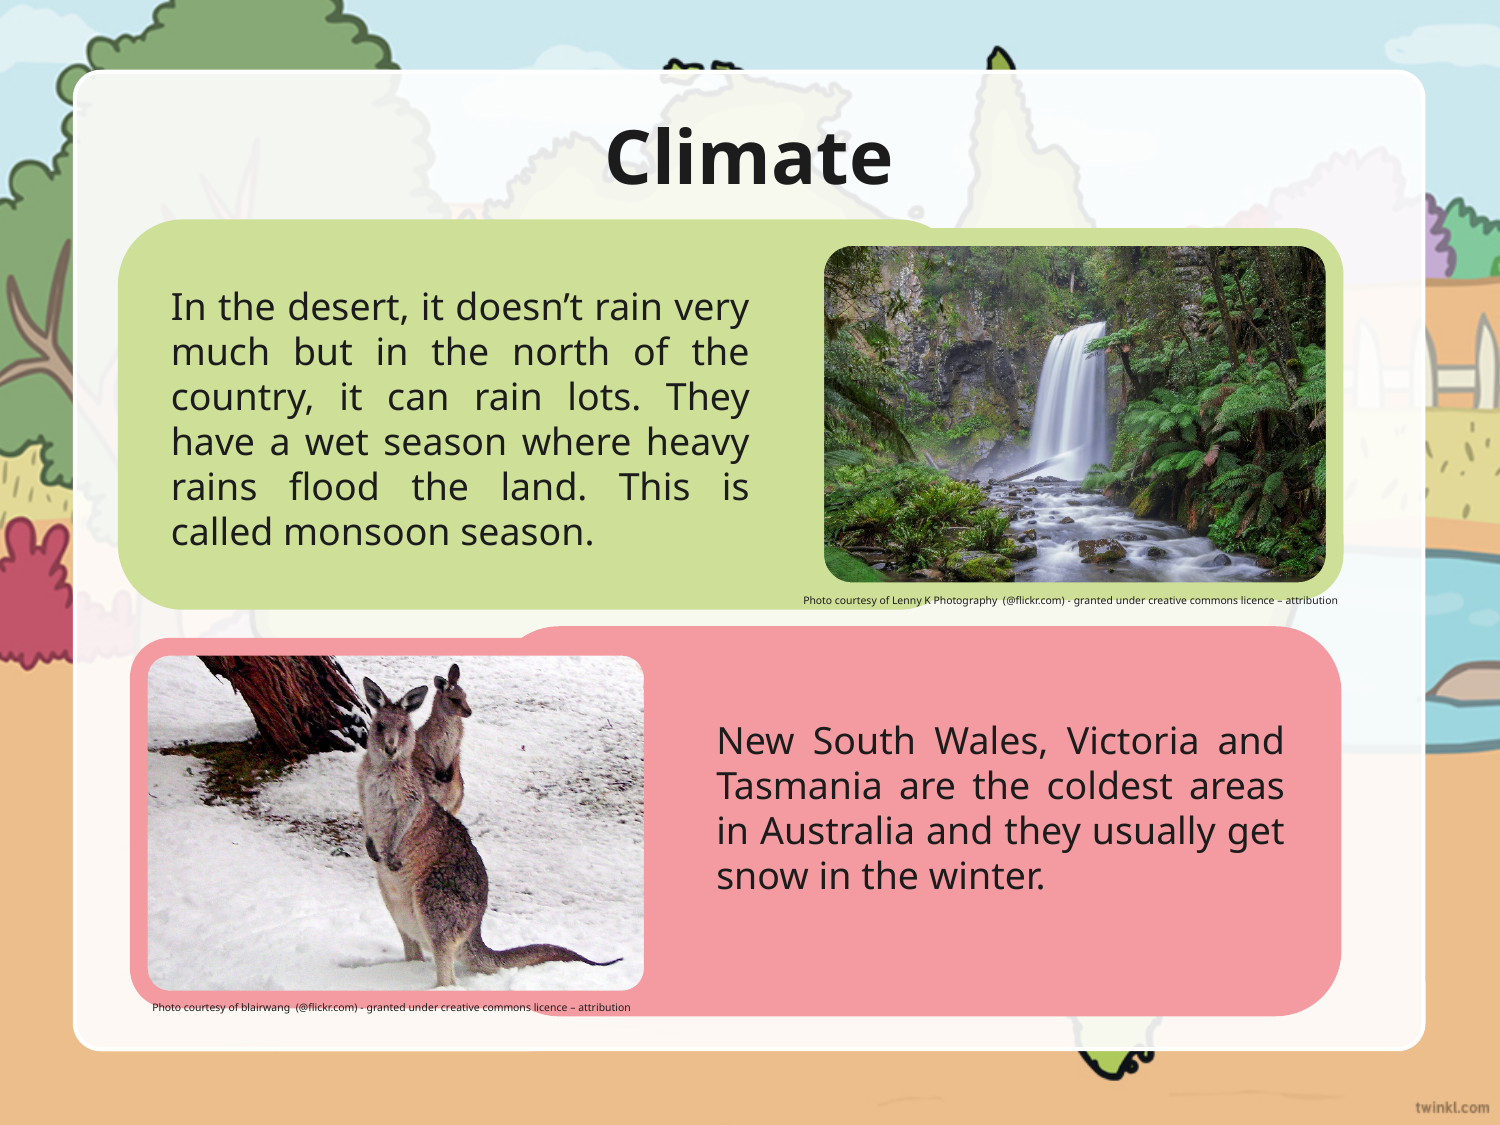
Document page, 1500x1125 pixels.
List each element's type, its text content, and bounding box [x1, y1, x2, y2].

picture [0, 0, 1500, 1125]
title Climate [75, 78, 1424, 242]
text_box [99, 627, 1341, 1016]
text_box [117, 219, 1364, 610]
